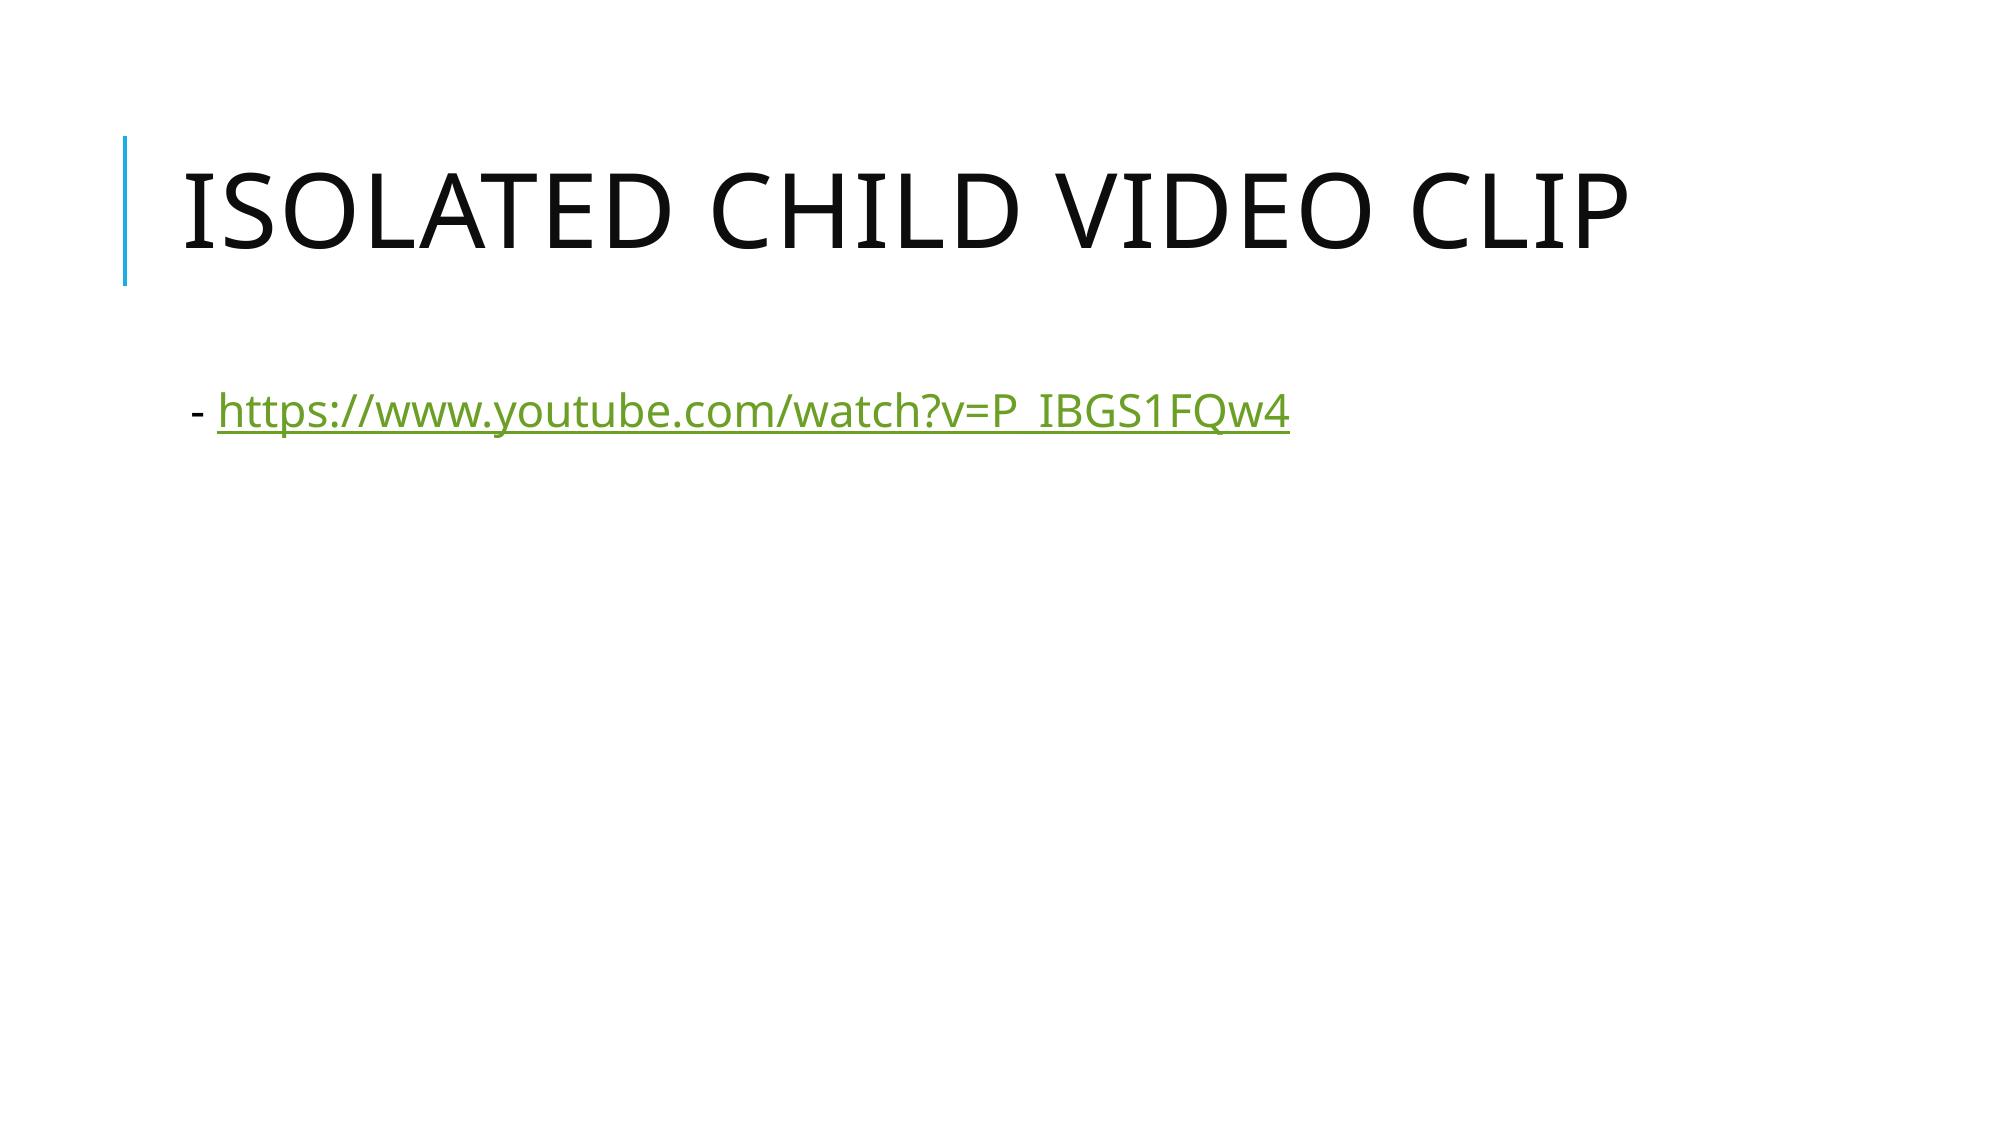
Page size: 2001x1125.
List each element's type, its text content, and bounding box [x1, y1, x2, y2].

title Isolated Child Video clip [168, 96, 1763, 342]
list - https://www.youtube.com/watch?v=P_IBGS1FQw4 [168, 375, 1763, 1035]
